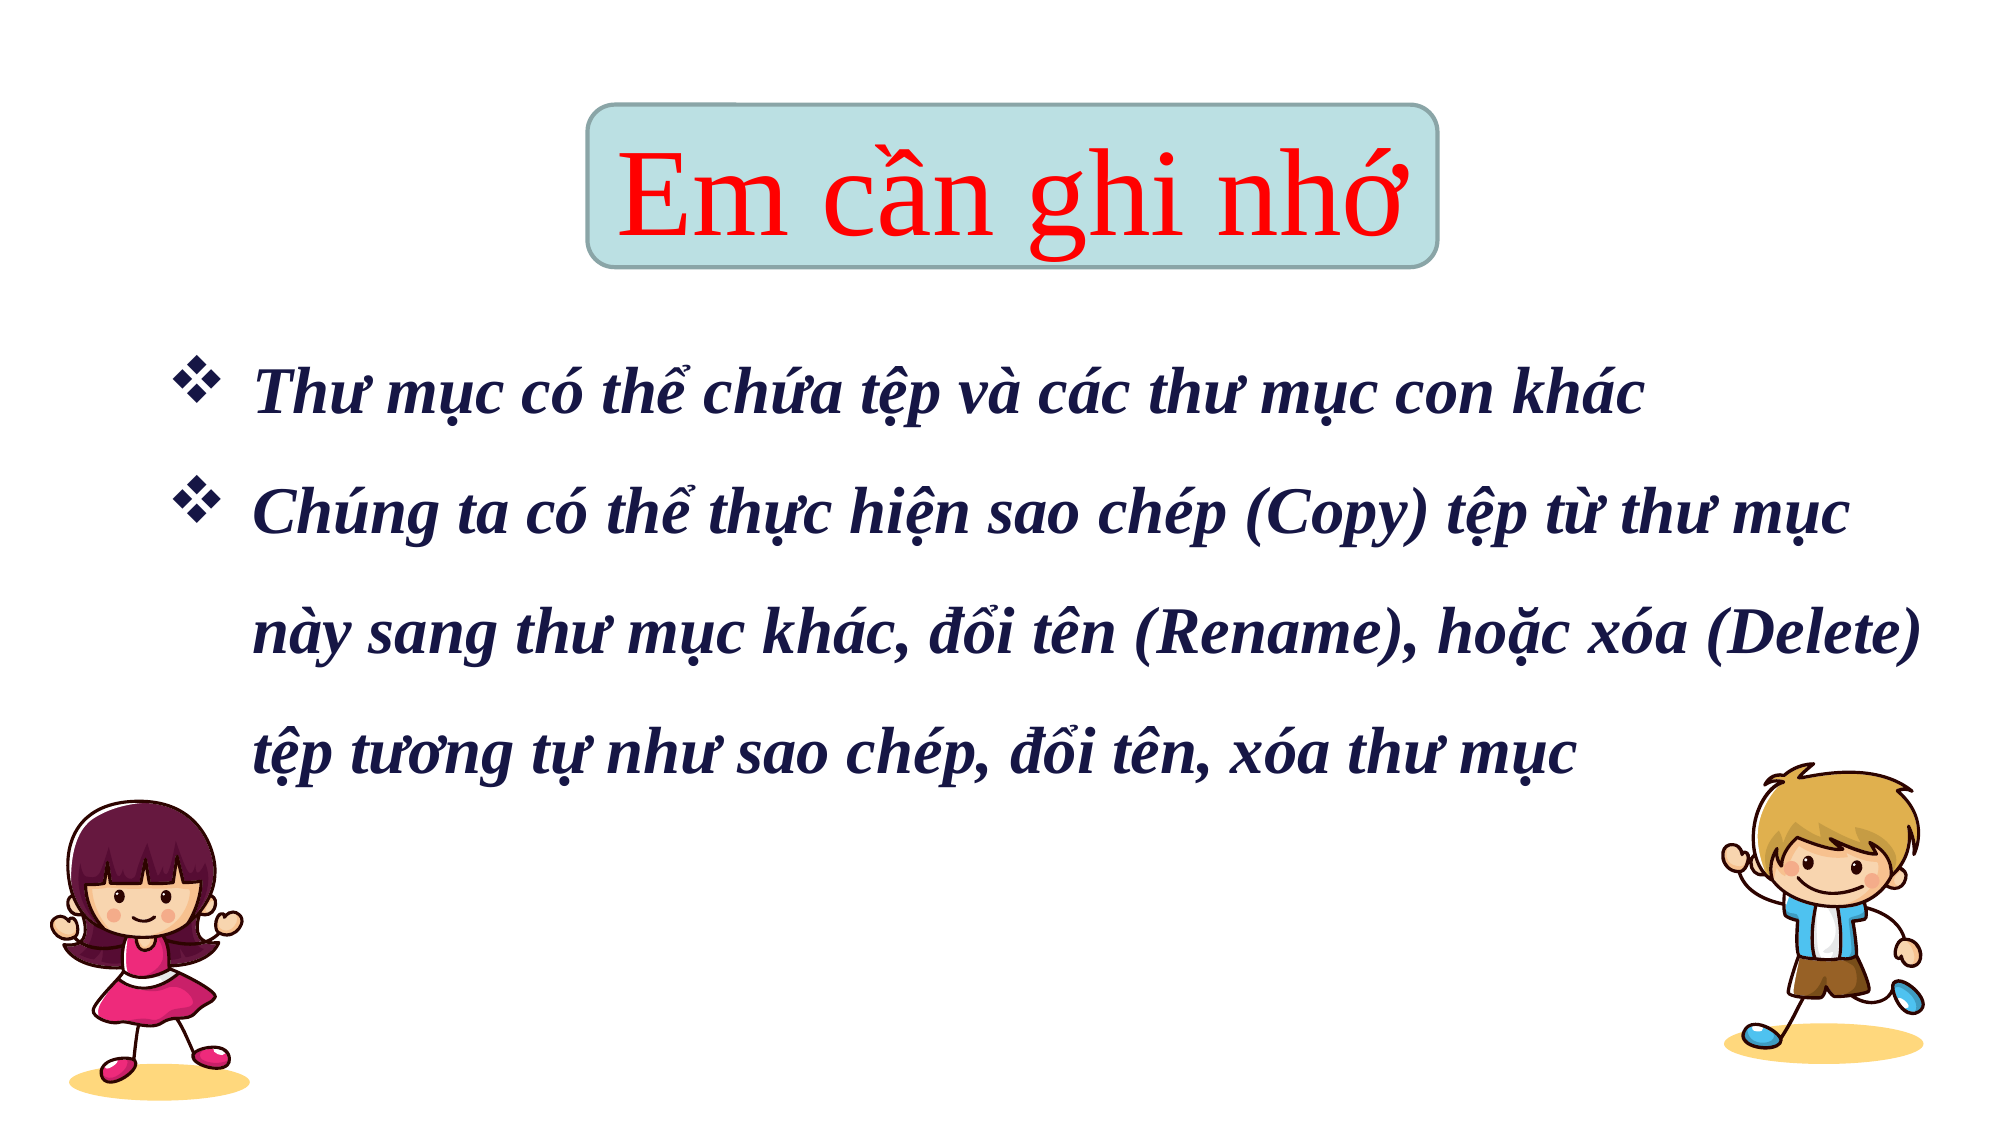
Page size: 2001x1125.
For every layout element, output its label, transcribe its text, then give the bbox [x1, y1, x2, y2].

picture [49, 799, 251, 1101]
text_box Thư mục có thể chứa tệp và các thư mục con khác Chúng ta có thể thực hiện sao chép (Copy) tệp từ thư mục này sang thư mục khác, đổi tên (Rename), hoặc xóa (Delete) tệp tương tự như sao chép, đổi tên, xóa thư mục [152, 299, 1975, 795]
text_box Em cần ghi nhớ [585, 102, 1440, 270]
picture [1721, 762, 1926, 1064]
